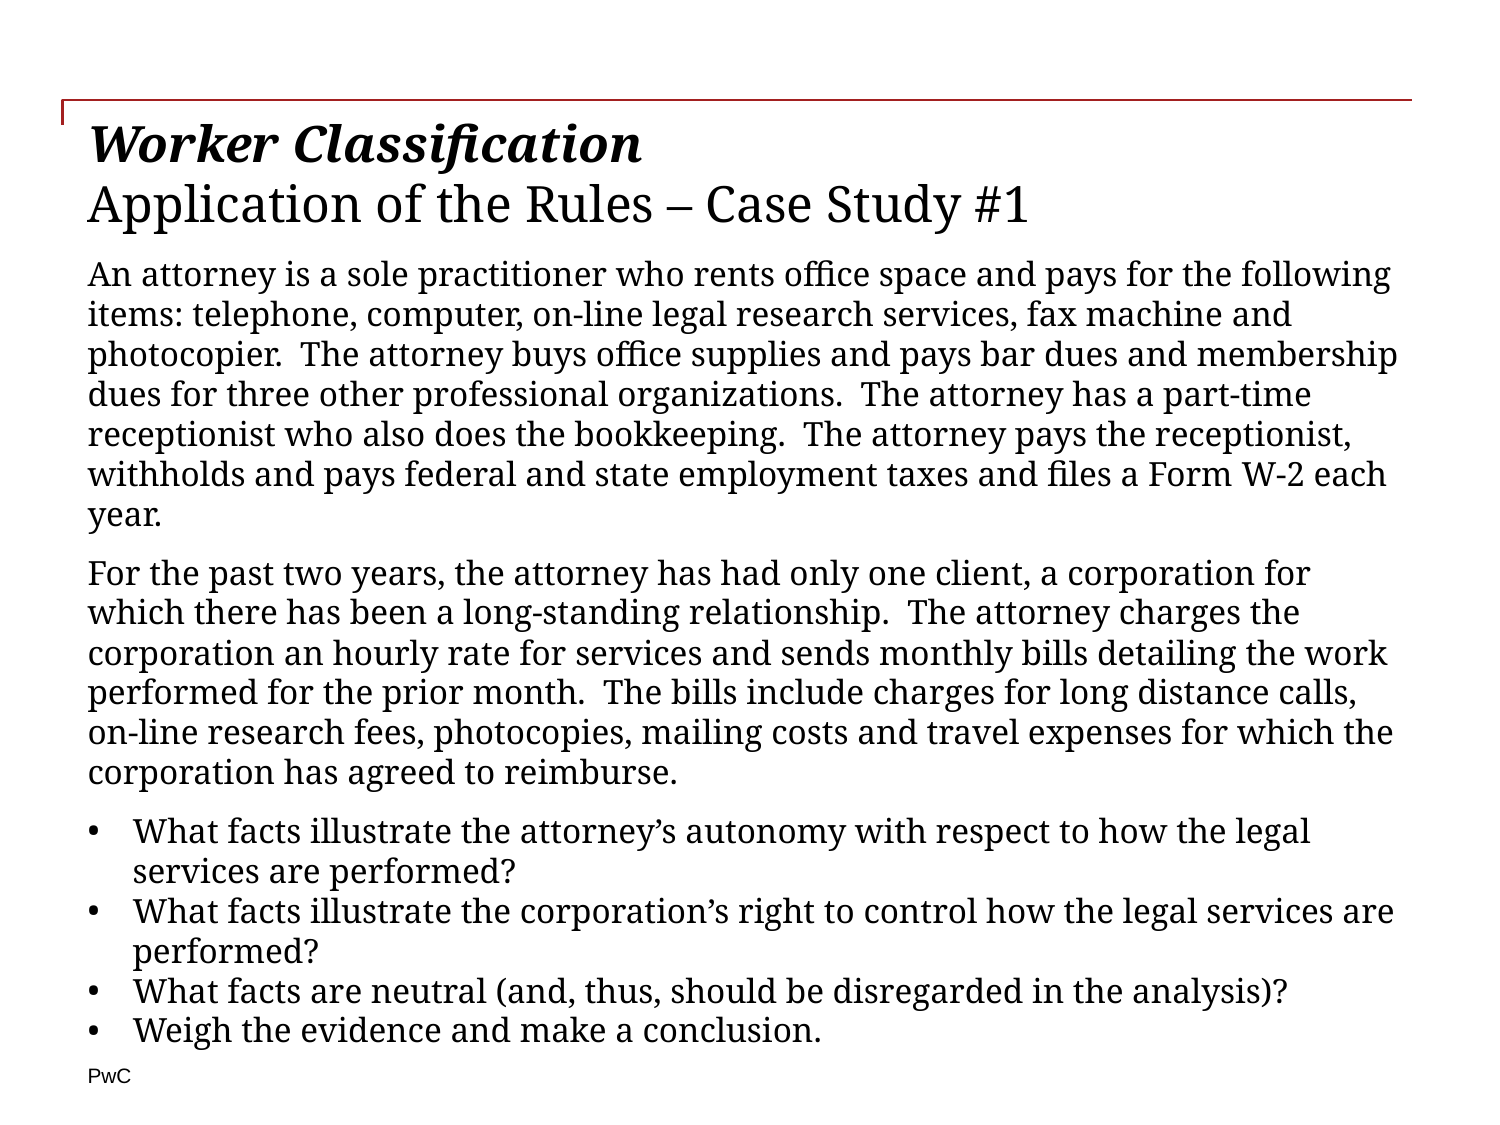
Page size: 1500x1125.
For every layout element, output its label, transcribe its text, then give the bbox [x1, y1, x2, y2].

title Worker Classification Application of the Rules – Case Study #1 [87, 112, 1413, 253]
list An attorney is a sole practitioner who rents office space and pays for the following items: telephone, computer, on-line legal research services, fax machine and photocopier. The attorney buys office supplies and pays bar dues and membership dues for three other professional organizations. The attorney has a part-time receptionist who also does the bookkeeping. The attorney pays the receptionist, withholds and pays federal and state employment taxes and files a Form W-2 each year. For the past two years, the attorney has had only one client, a corporation for which there has been a long-standing relationship. The attorney charges the corporation an hourly rate for services and sends monthly bills detailing the work performed for the prior month. The bills include charges for long distance calls, on-line research fees, photocopies, mailing costs and travel expenses for which the corporation has agreed to reimburse. What facts illustrate the attorney’s autonomy with respect to how the legal services are performed? What facts illustrate the corporation’s right to control how the legal services are performed? What facts are neutral (and, thus, should be disregarded in the analysis)? Weigh the evidence and make a conclusion. [87, 253, 1413, 1050]
